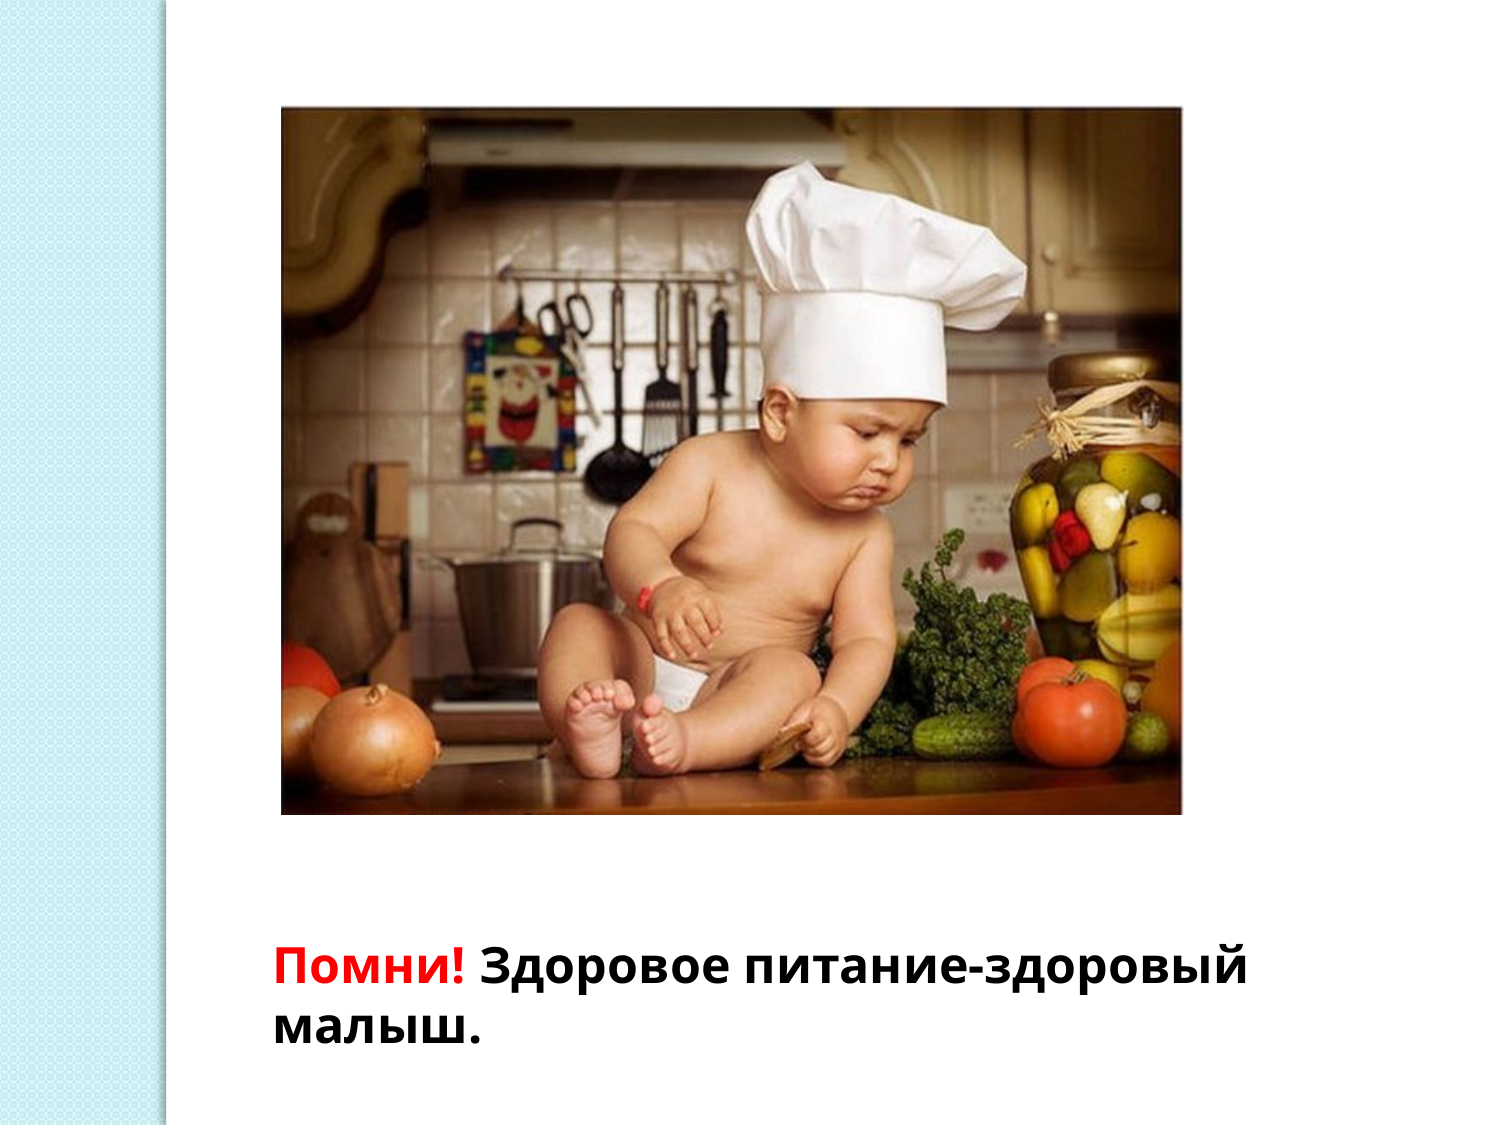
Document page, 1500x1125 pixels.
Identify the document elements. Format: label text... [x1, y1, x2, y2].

picture [280, 105, 1184, 815]
text_box Помни! Здоровое питание-здоровый малыш. [257, 925, 1340, 1061]
